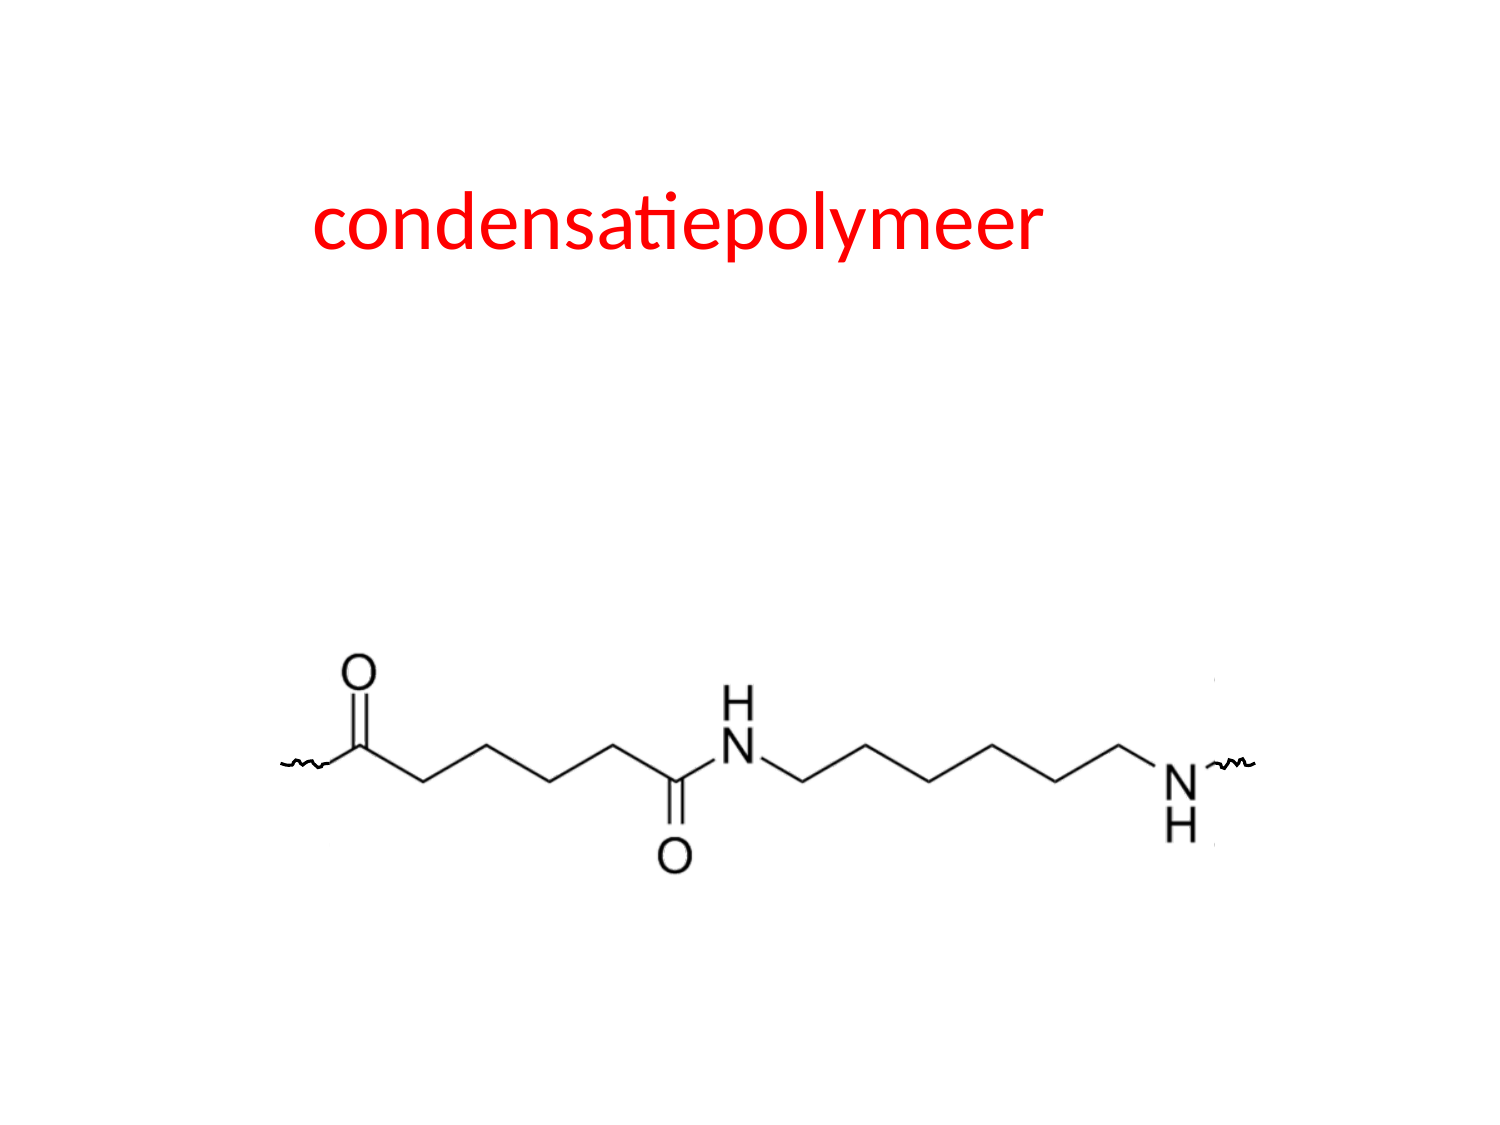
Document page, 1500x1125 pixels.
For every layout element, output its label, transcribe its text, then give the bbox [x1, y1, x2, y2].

text_box condensatiepolymeer [297, 158, 1500, 374]
text_box [1215, 757, 1256, 770]
text_box [280, 758, 329, 769]
picture [329, 645, 1215, 886]
